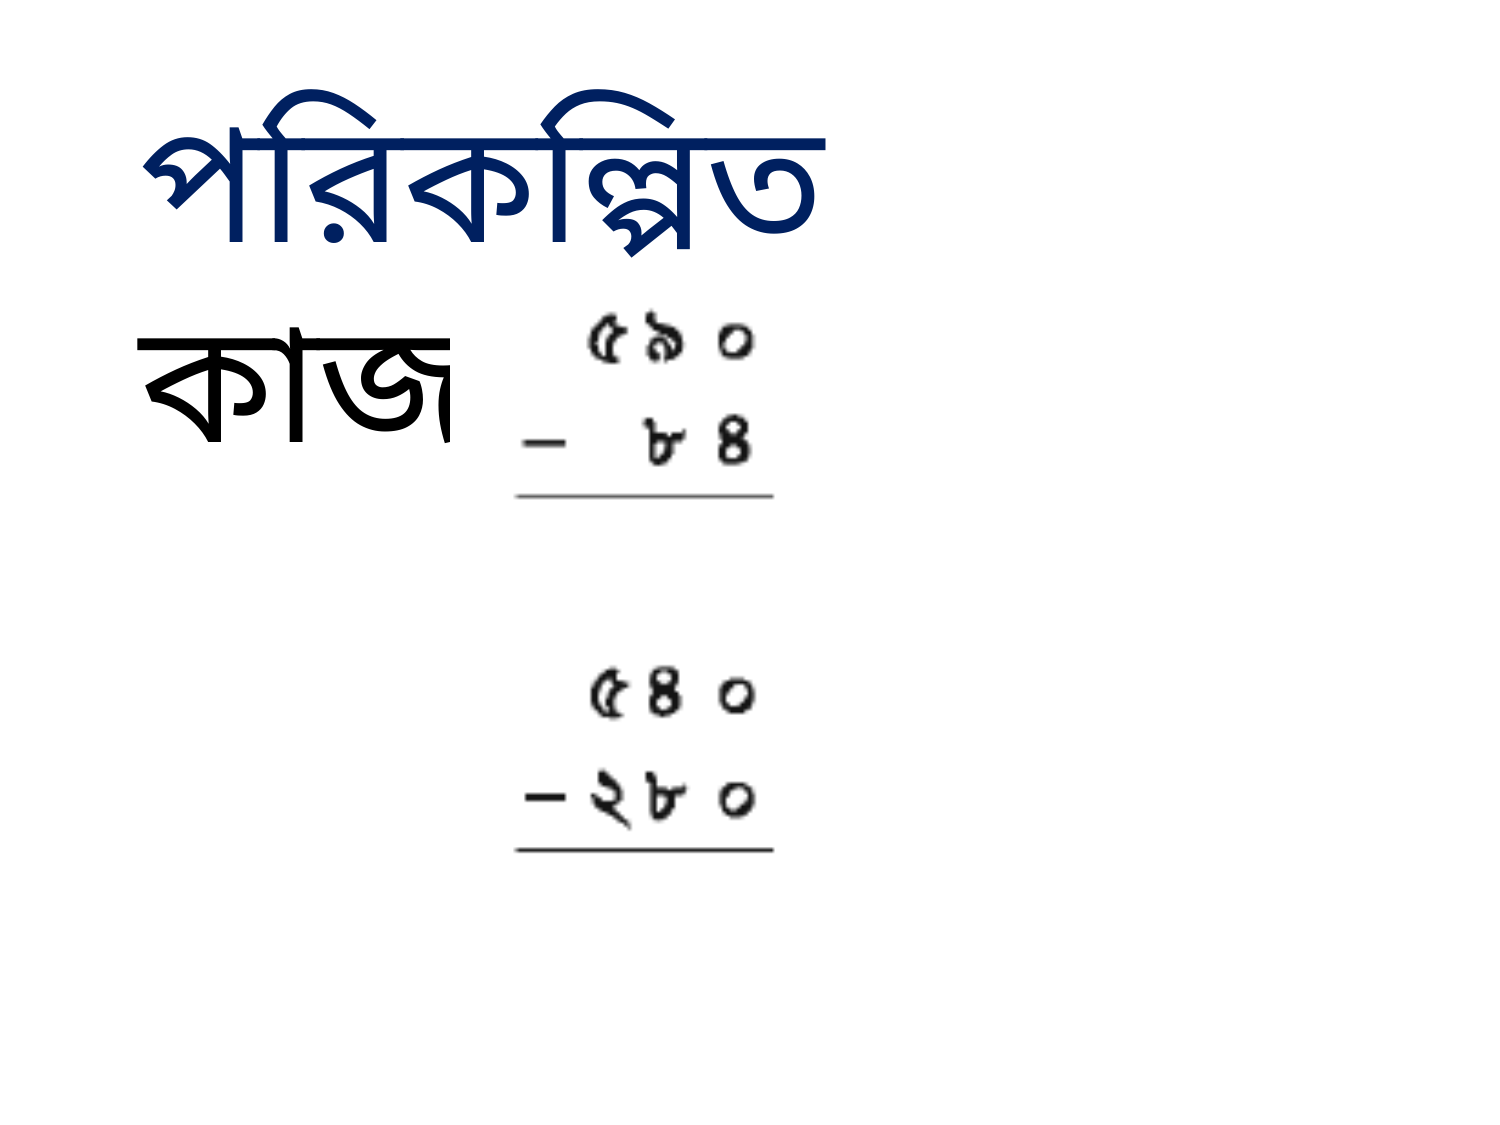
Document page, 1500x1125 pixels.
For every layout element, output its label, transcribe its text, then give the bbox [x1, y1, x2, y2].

text_box পরিকল্পিত কাজ [125, 68, 1125, 683]
picture [449, 259, 928, 909]
